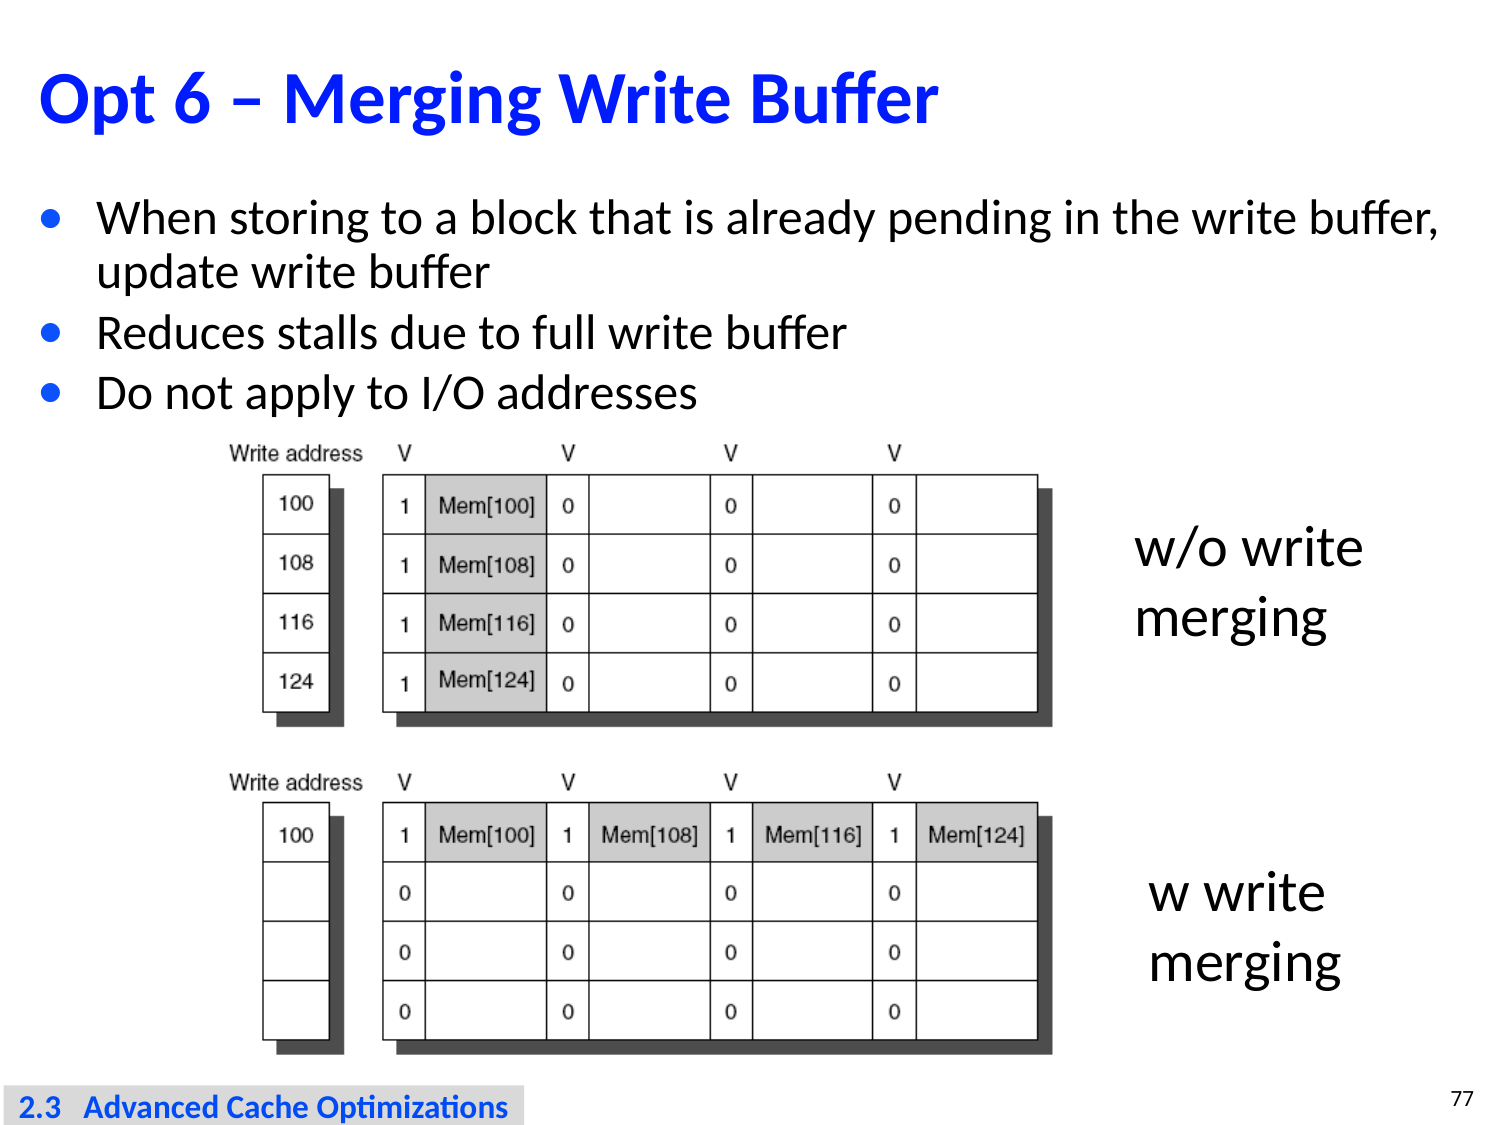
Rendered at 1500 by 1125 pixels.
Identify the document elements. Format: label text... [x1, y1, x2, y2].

text_box 2.3 Advanced Cache Optimizations [3, 1085, 525, 1125]
slide_number 77 [1425, 1074, 1500, 1125]
picture [198, 422, 1096, 1063]
list When storing to a block that is already pending in the write buffer, update write buffer Reduces stalls due to full write buffer Do not apply to I/O addresses [24, 184, 1478, 1077]
text_box w write merging [1133, 845, 1405, 1001]
text_box w/o write merging [1119, 501, 1391, 656]
title Opt 6 – Merging Write Buffer [24, 23, 1478, 176]
